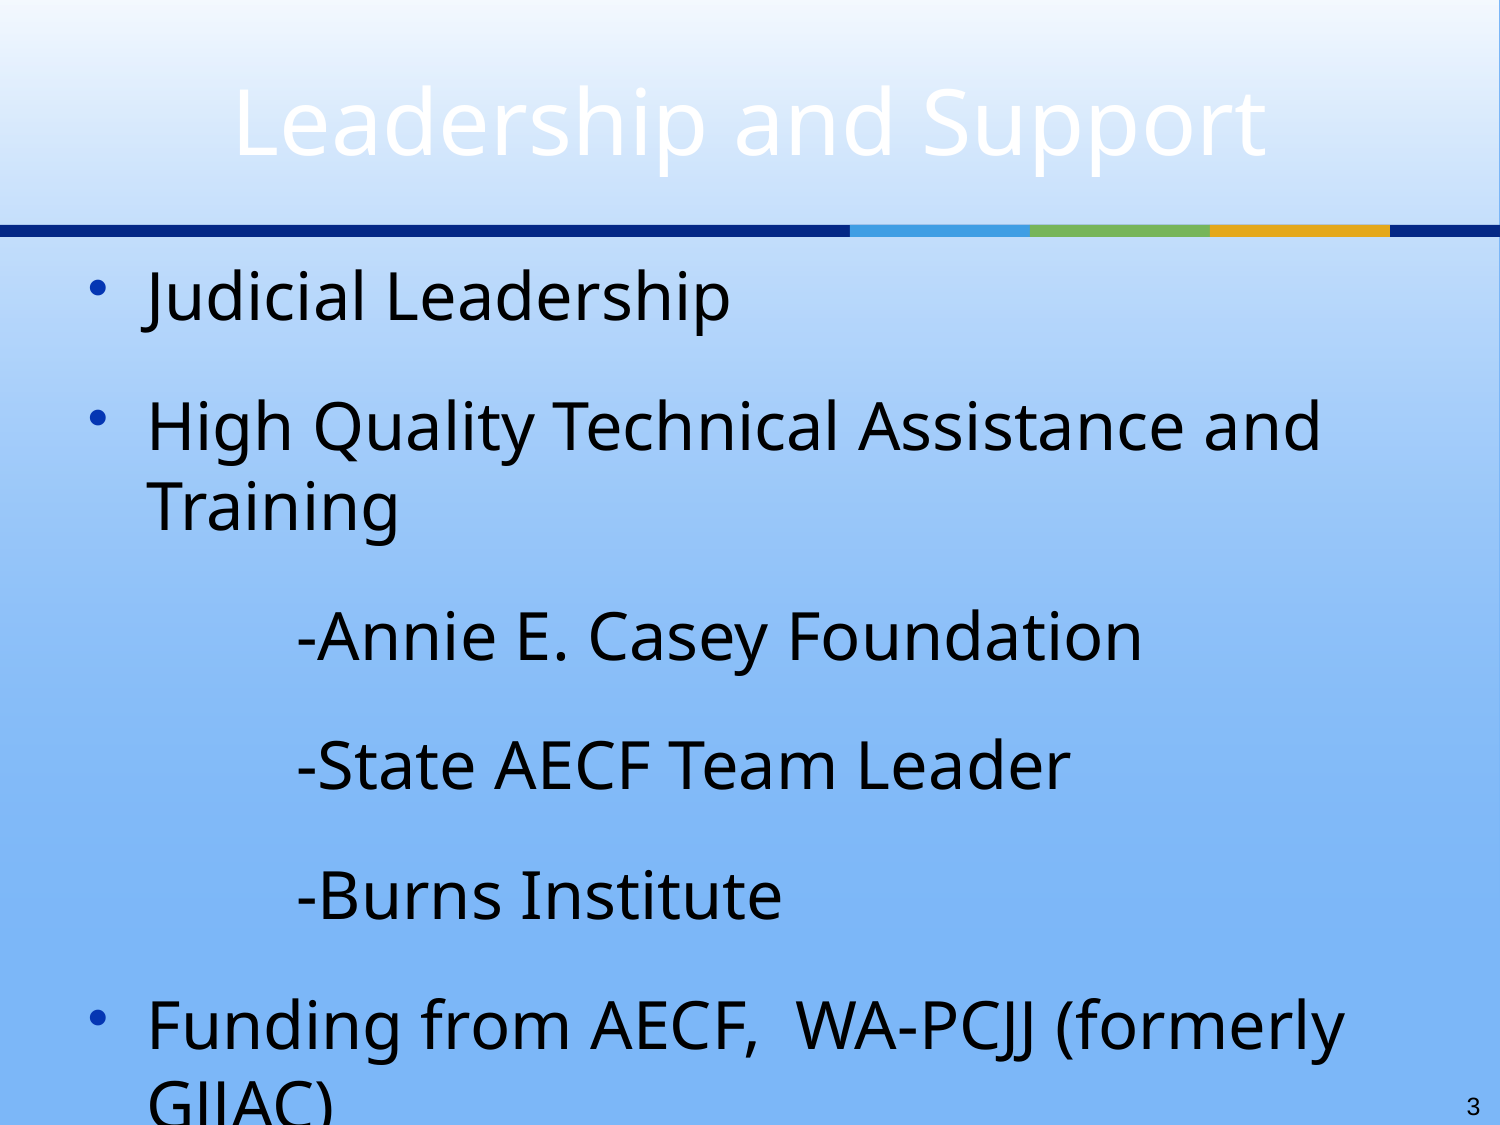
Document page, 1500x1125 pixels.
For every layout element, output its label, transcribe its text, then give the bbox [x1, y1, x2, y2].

title Leadership and Support [75, 24, 1425, 213]
list Judicial Leadership High Quality Technical Assistance and Training -Annie E. Casey Foundation -State AECF Team Leader -Burns Institute Funding from AECF, WA-PCJJ (formerly GJJAC) [75, 246, 1472, 1005]
